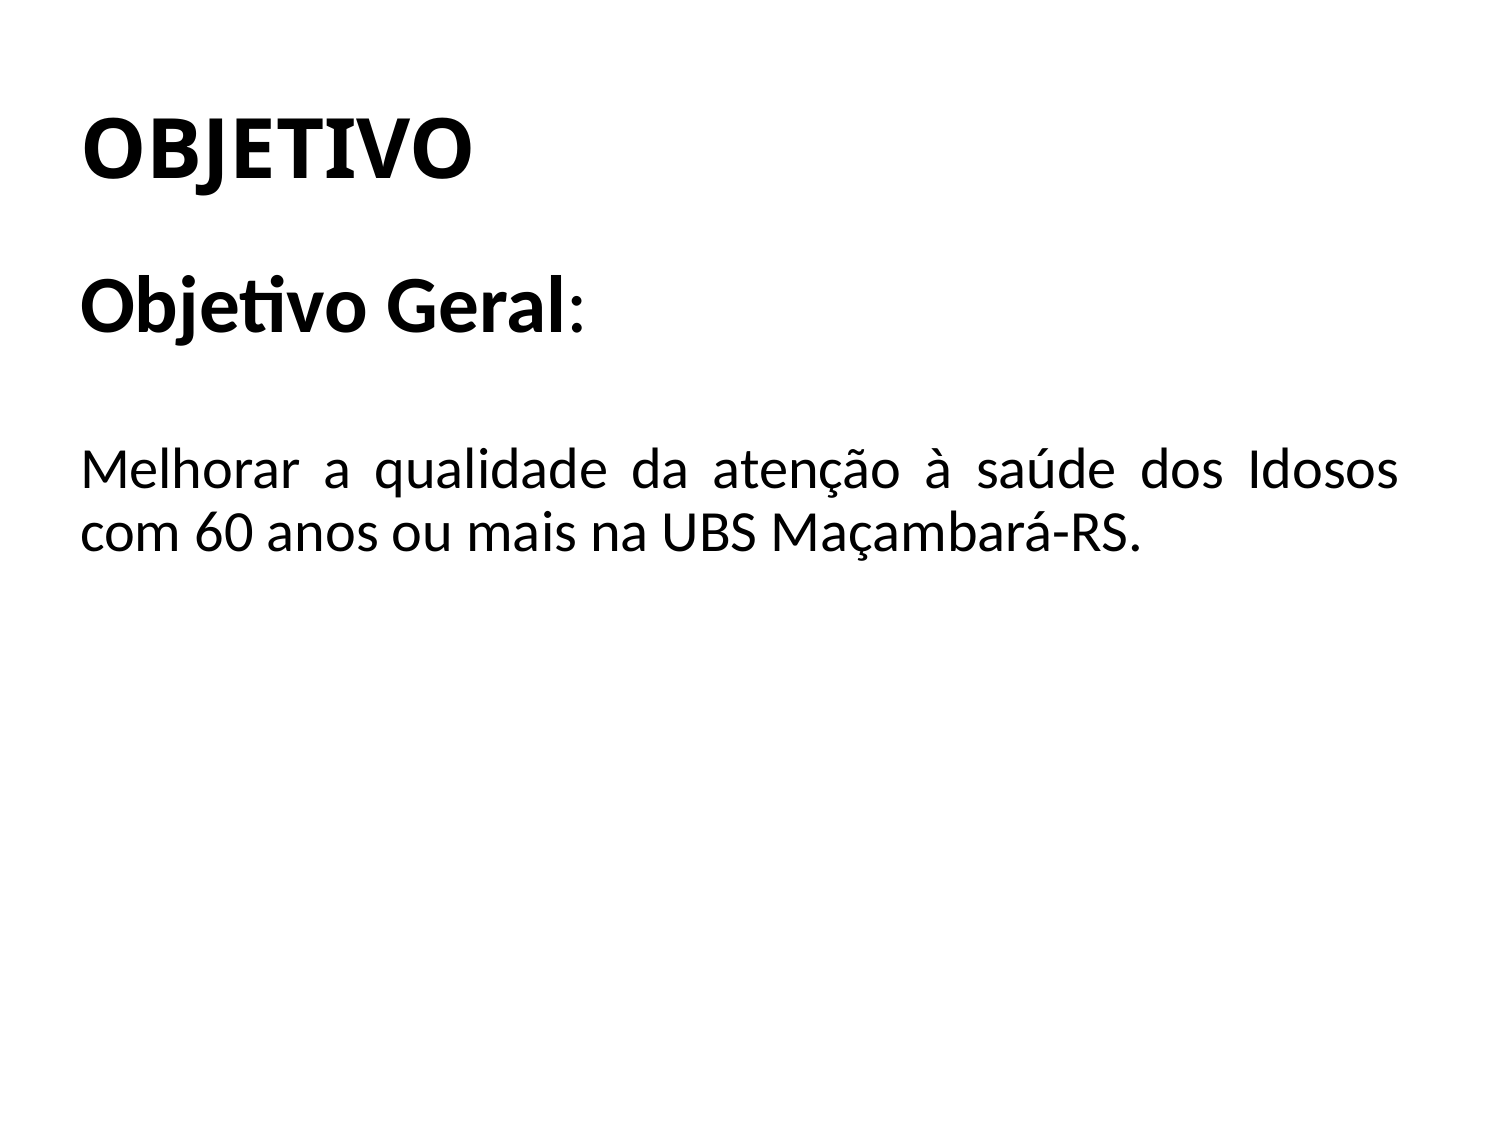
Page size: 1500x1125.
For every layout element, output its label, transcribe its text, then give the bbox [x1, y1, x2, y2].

list Objetivo Geral: Melhorar a qualidade da atenção à saúde dos Idosos com 60 anos ou mais na UBS Maçambará-RS. [64, 255, 1415, 998]
title OBJETIVO [64, 43, 1359, 255]
